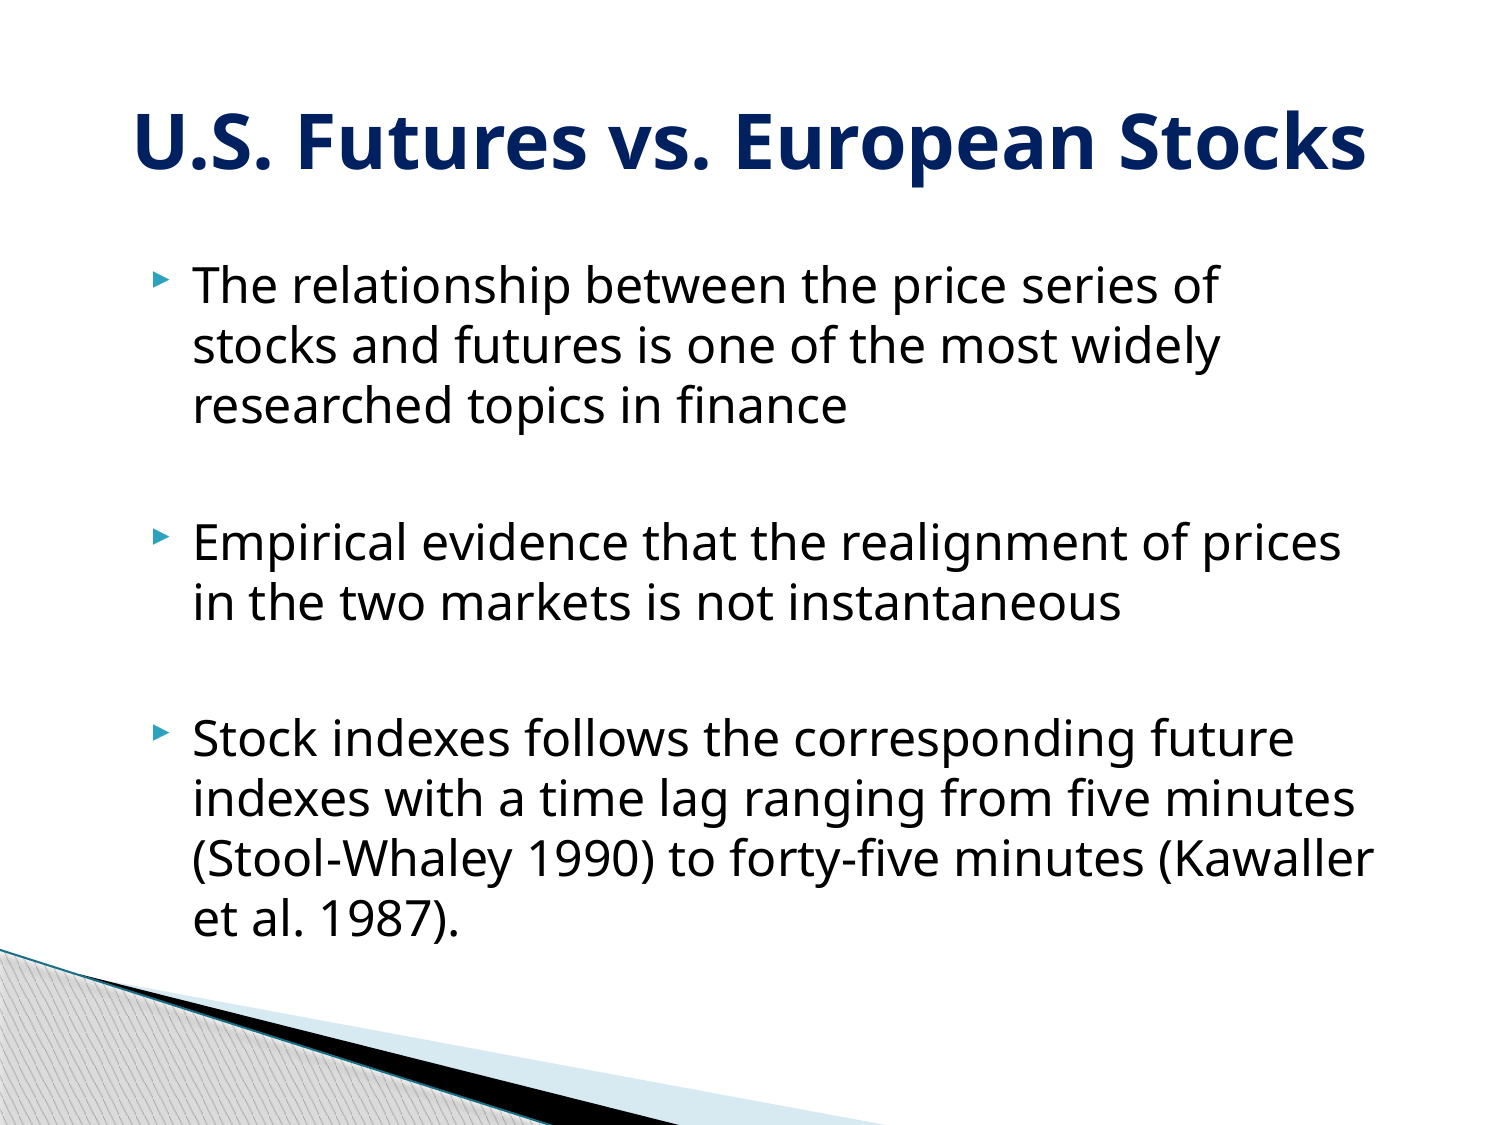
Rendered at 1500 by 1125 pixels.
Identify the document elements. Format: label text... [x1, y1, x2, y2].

list The relationship between the price series of stocks and futures is one of the most widely researched topics in finance Empirical evidence that the realignment of prices in the two markets is not instantaneous Stock indexes follows the corresponding future indexes with a time lag ranging from five minutes (Stool-Whaley 1990) to forty-five minutes (Kawaller et al. 1987). [116, 245, 1395, 1048]
title U.S. Futures vs. European Stocks [75, 45, 1425, 233]
